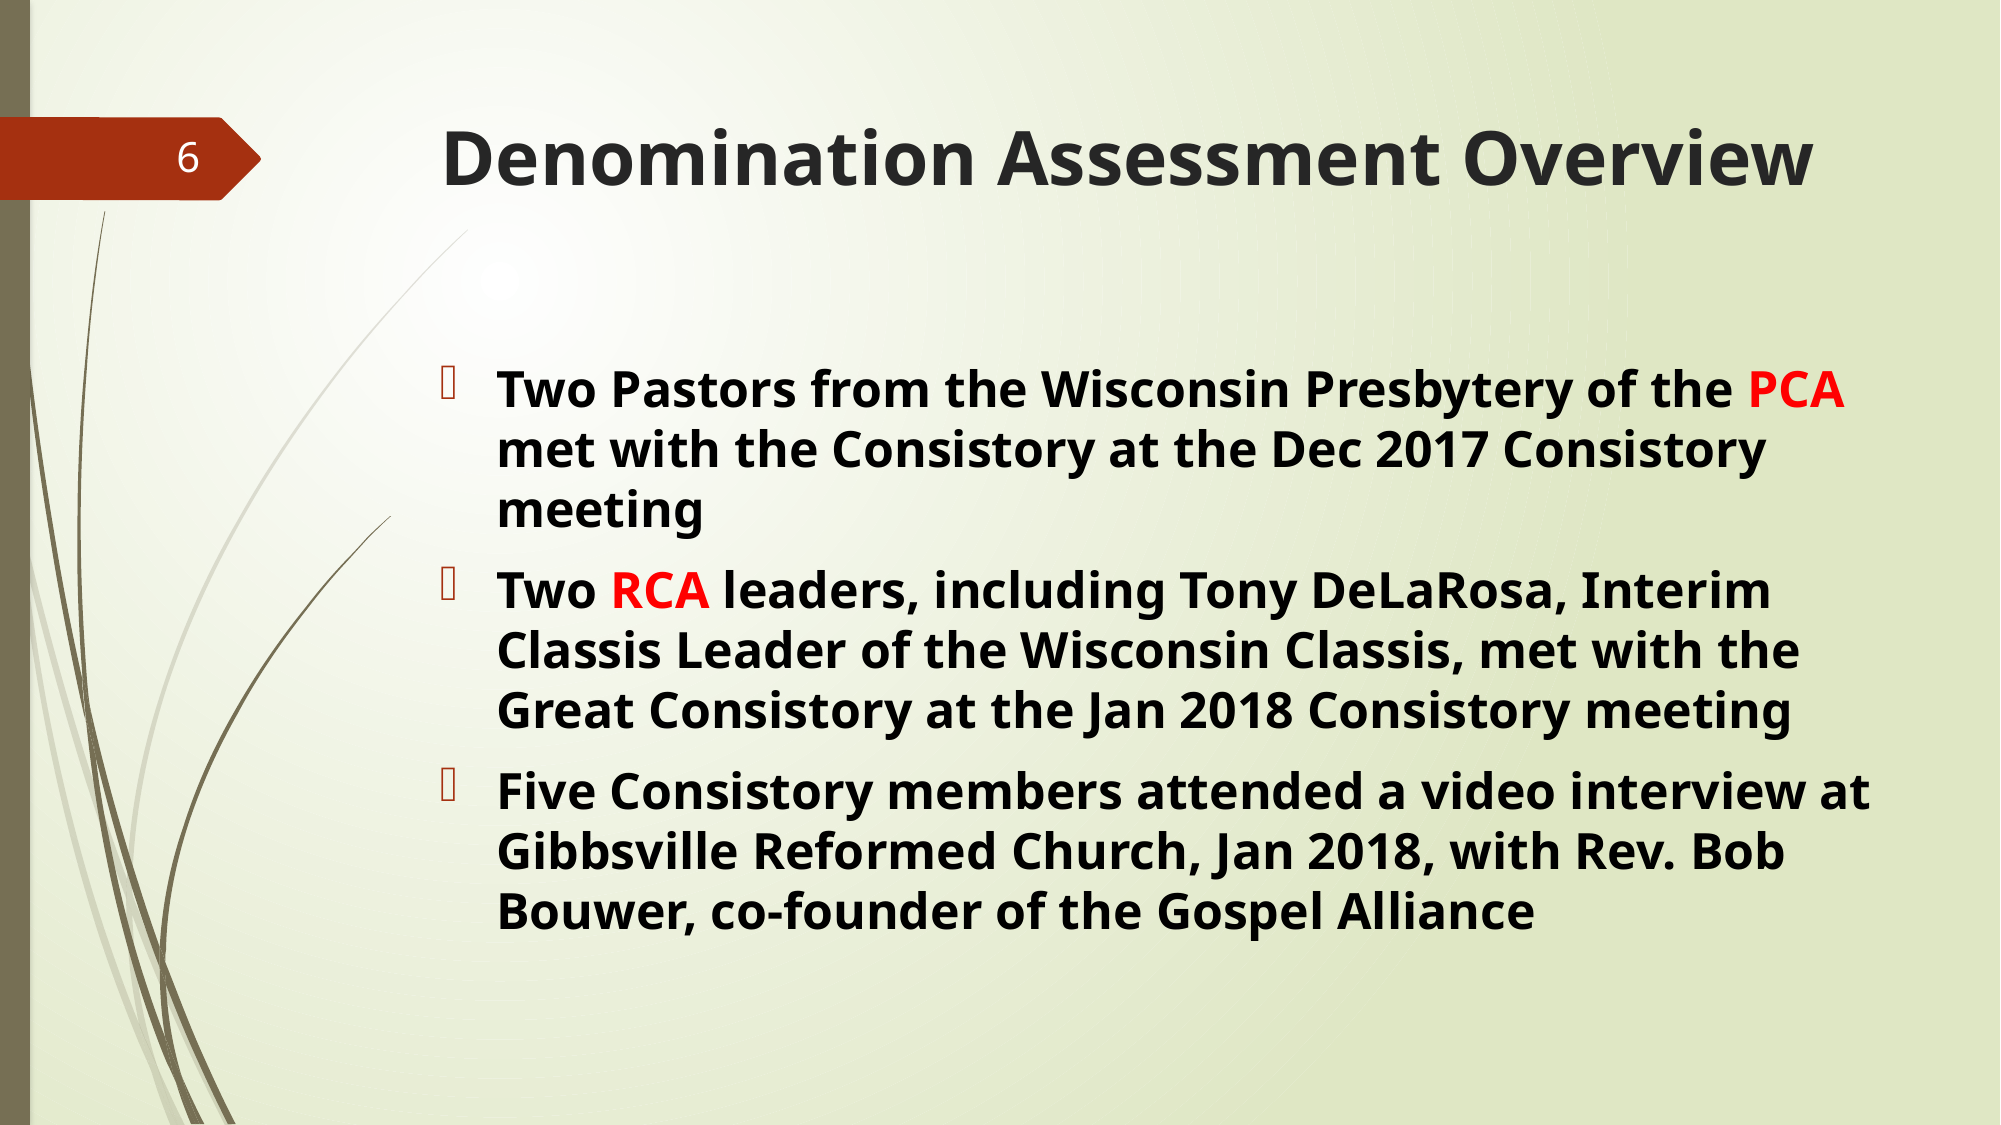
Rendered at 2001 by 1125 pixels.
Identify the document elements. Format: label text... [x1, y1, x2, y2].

list Two Pastors from the Wisconsin Presbytery of the PCA met with the Consistory at the Dec 2017 Consistory meeting Two RCA leaders, including Tony DeLaRosa, Interim Classis Leader of the Wisconsin Classis, met with the Great Consistory at the Jan 2018 Consistory meeting Five Consistory members attended a video interview at Gibbsville Reformed Church, Jan 2018, with Rev. Bob Bouwer, co-founder of the Gospel Alliance [424, 350, 1963, 1100]
title Denomination Assessment Overview [425, 102, 1888, 313]
slide_number 6 [87, 129, 216, 190]
